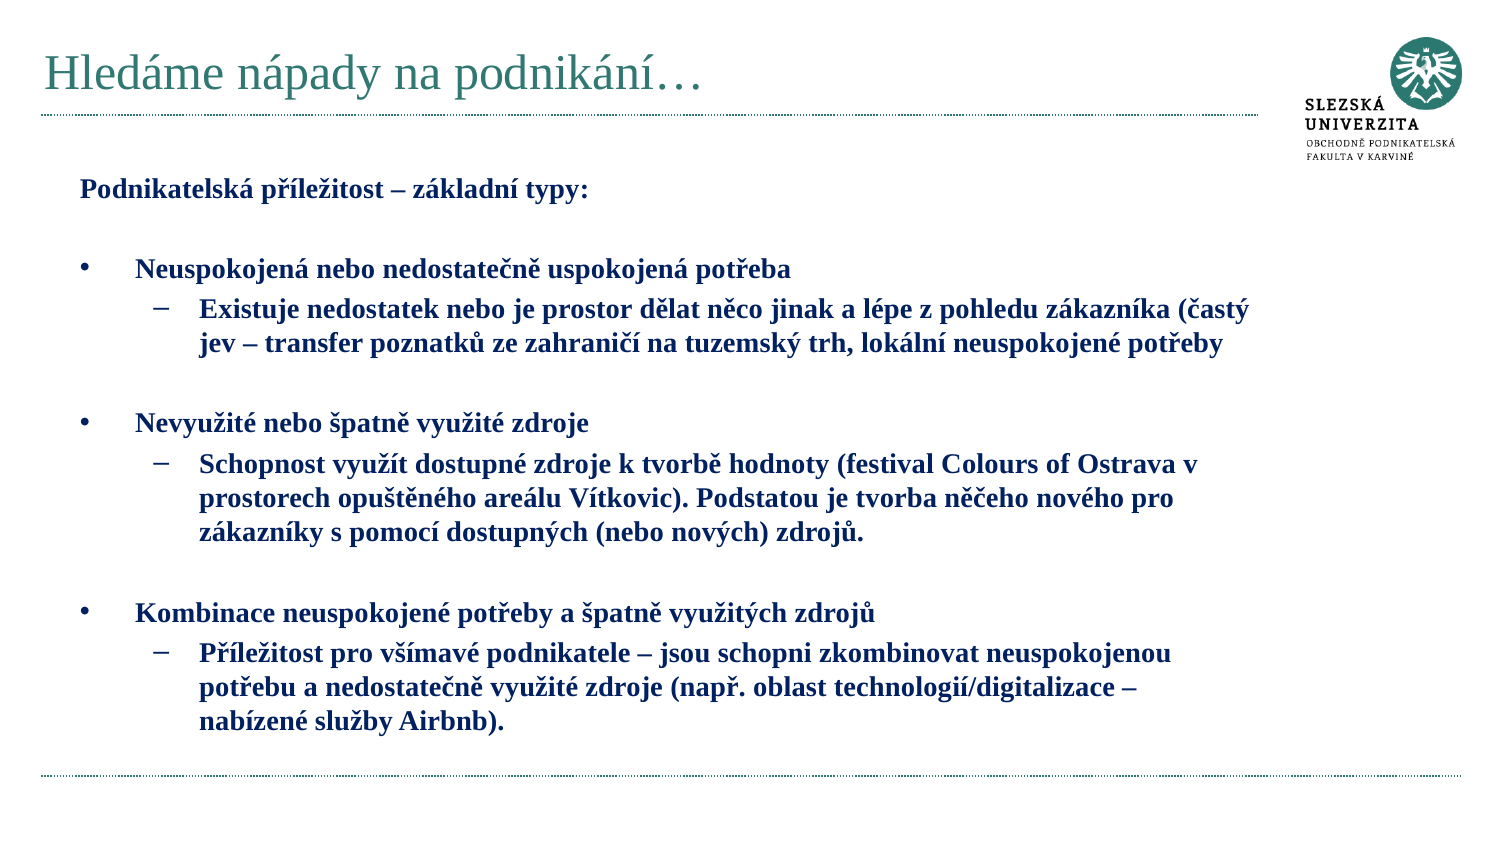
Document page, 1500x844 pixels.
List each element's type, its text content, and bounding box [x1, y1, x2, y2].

picture [1305, 37, 1462, 160]
title Hledáme nápady na podnikání… [29, 32, 928, 116]
text_box Podnikatelská příležitost – základní typy: Neuspokojená nebo nedostatečně uspokojená potřeba Existuje nedostatek nebo je prostor dělat něco jinak a lépe z pohledu zákazníka (častý jev – transfer poznatků ze zahraničí na tuzemský trh, lokální neuspokojené potřeby Nevyužité nebo špatně využité zdroje Schopnost využít dostupné zdroje k tvorbě hodnoty (festival Colours of Ostrava v prostorech opuštěného areálu Vítkovic). Podstatou je tvorba něčeho nového pro zákazníky s pomocí dostupných (nebo nových) zdrojů. Kombinace neuspokojené potřeby a špatně využitých zdrojů Příležitost pro všímavé podnikatele – jsou schopni zkombinovat neuspokojenou potřebu a nedostatečně využité zdroje (např. oblast technologií/digitalizace – nabízené služby Airbnb). [64, 161, 1270, 777]
